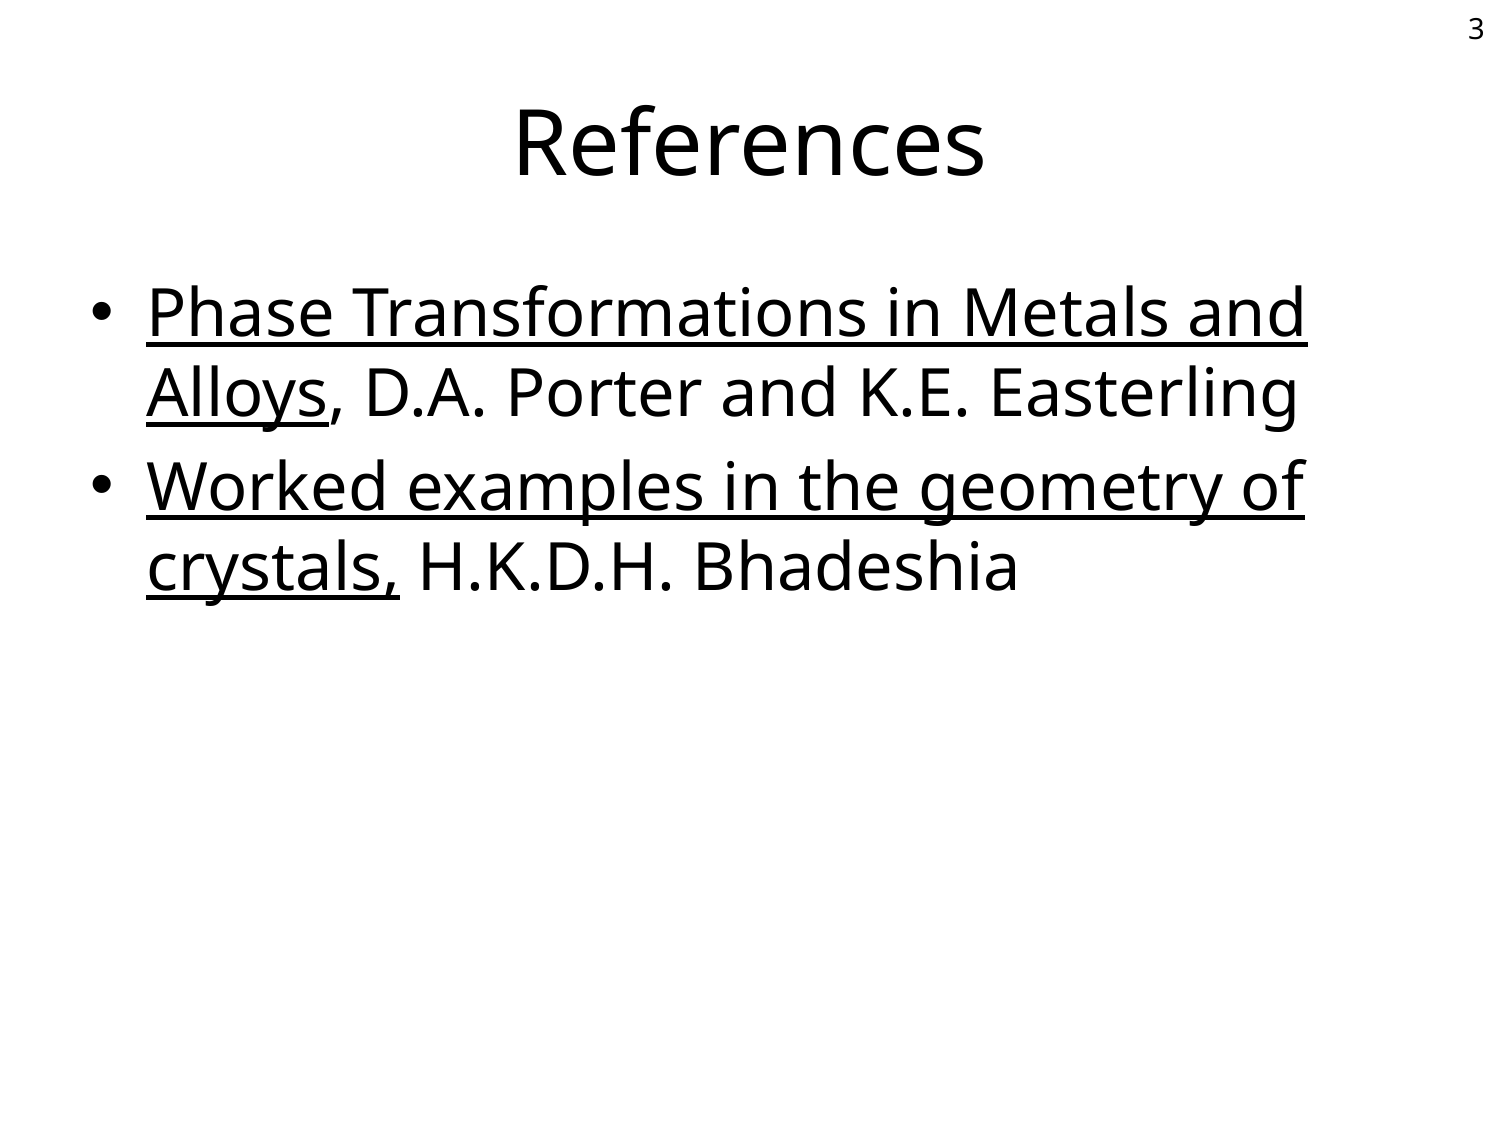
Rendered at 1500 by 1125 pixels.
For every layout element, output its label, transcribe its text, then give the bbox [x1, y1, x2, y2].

list Phase Transformations in Metals and Alloys, D.A. Porter and K.E. Easterling Worked examples in the geometry of crystals, H.K.D.H. Bhadeshia [75, 262, 1425, 1005]
title References [75, 45, 1425, 233]
slide_number 3 [1149, 0, 1500, 60]
